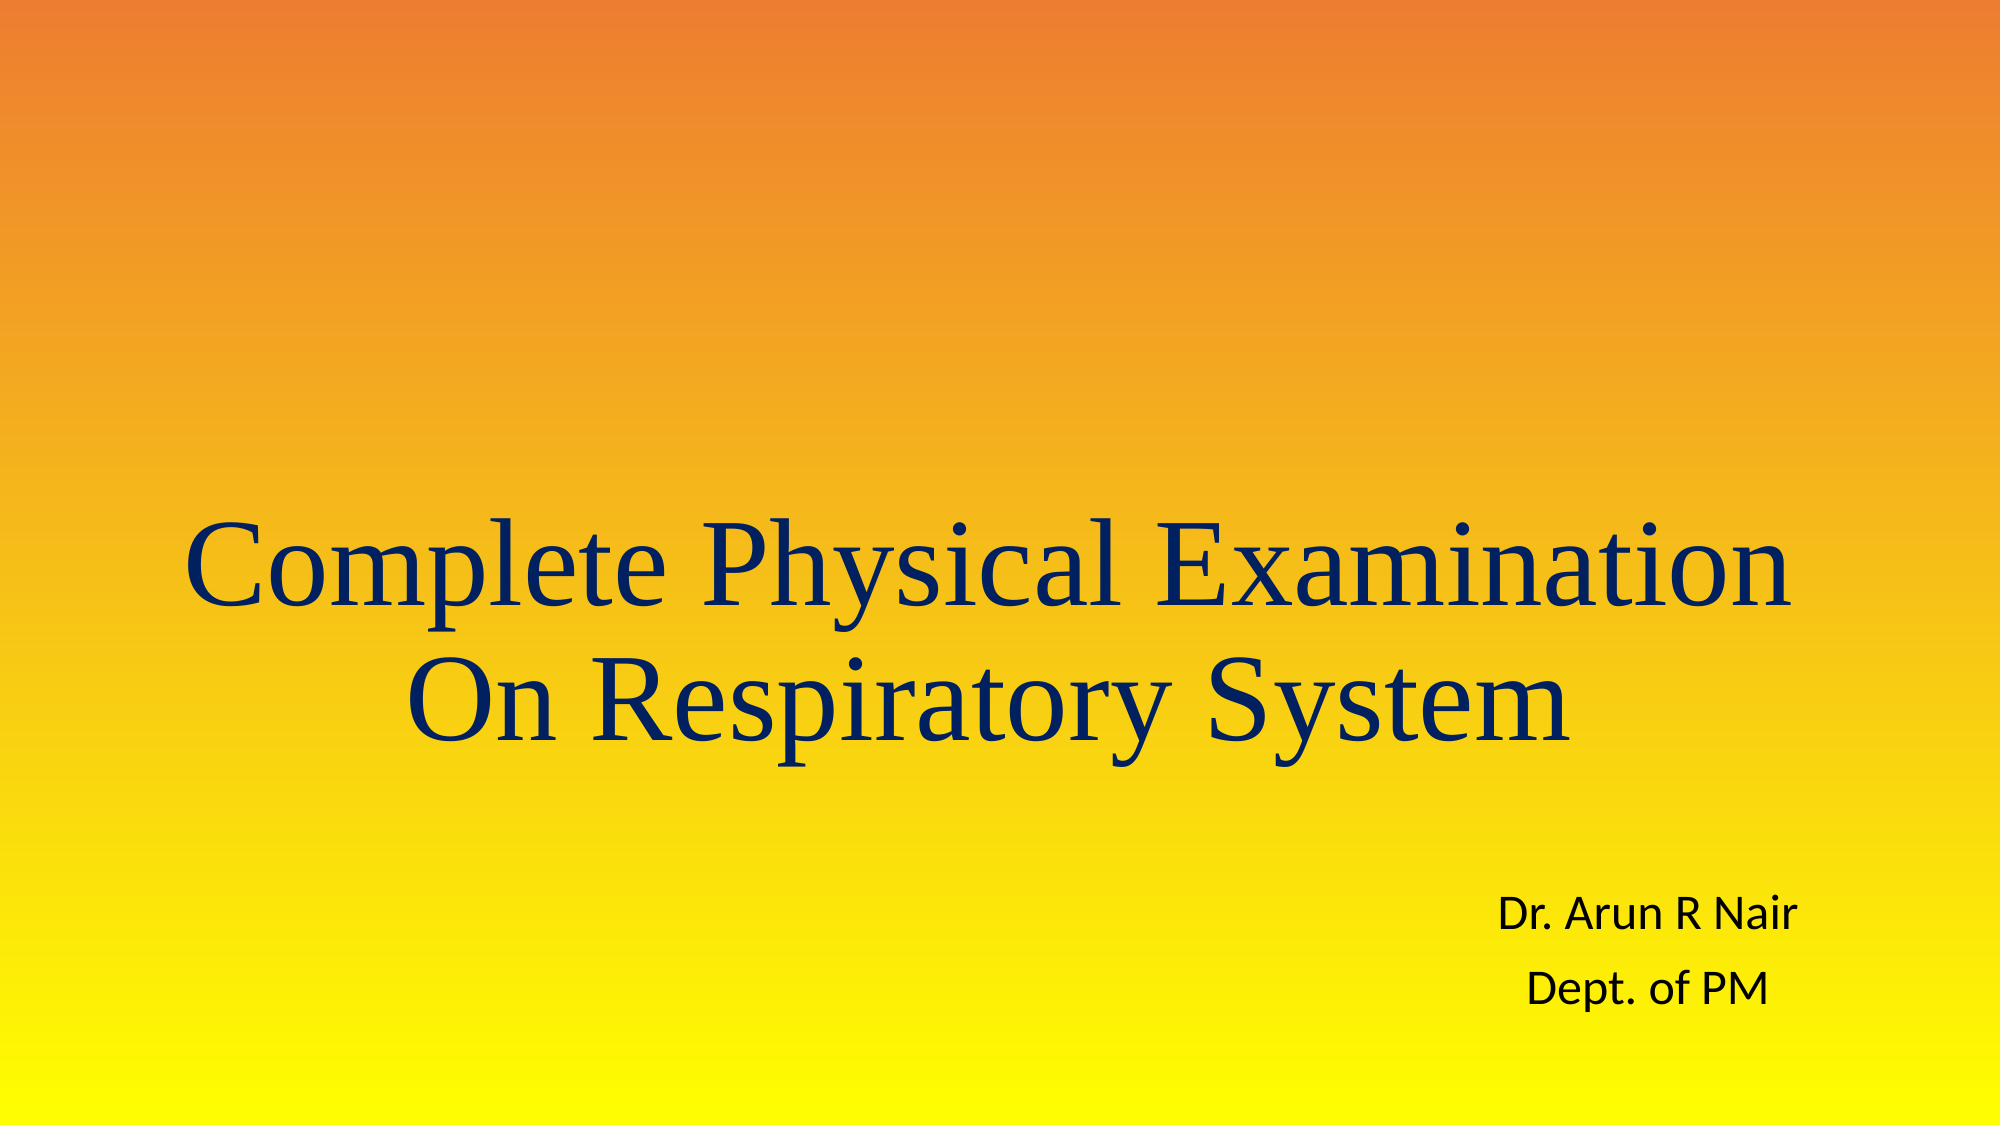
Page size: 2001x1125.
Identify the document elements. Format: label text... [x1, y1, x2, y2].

subtitle Dr. Arun R Nair Dept. of PM [1360, 878, 1936, 1059]
title Complete Physical Examination On Respiratory System [167, 188, 1811, 776]
